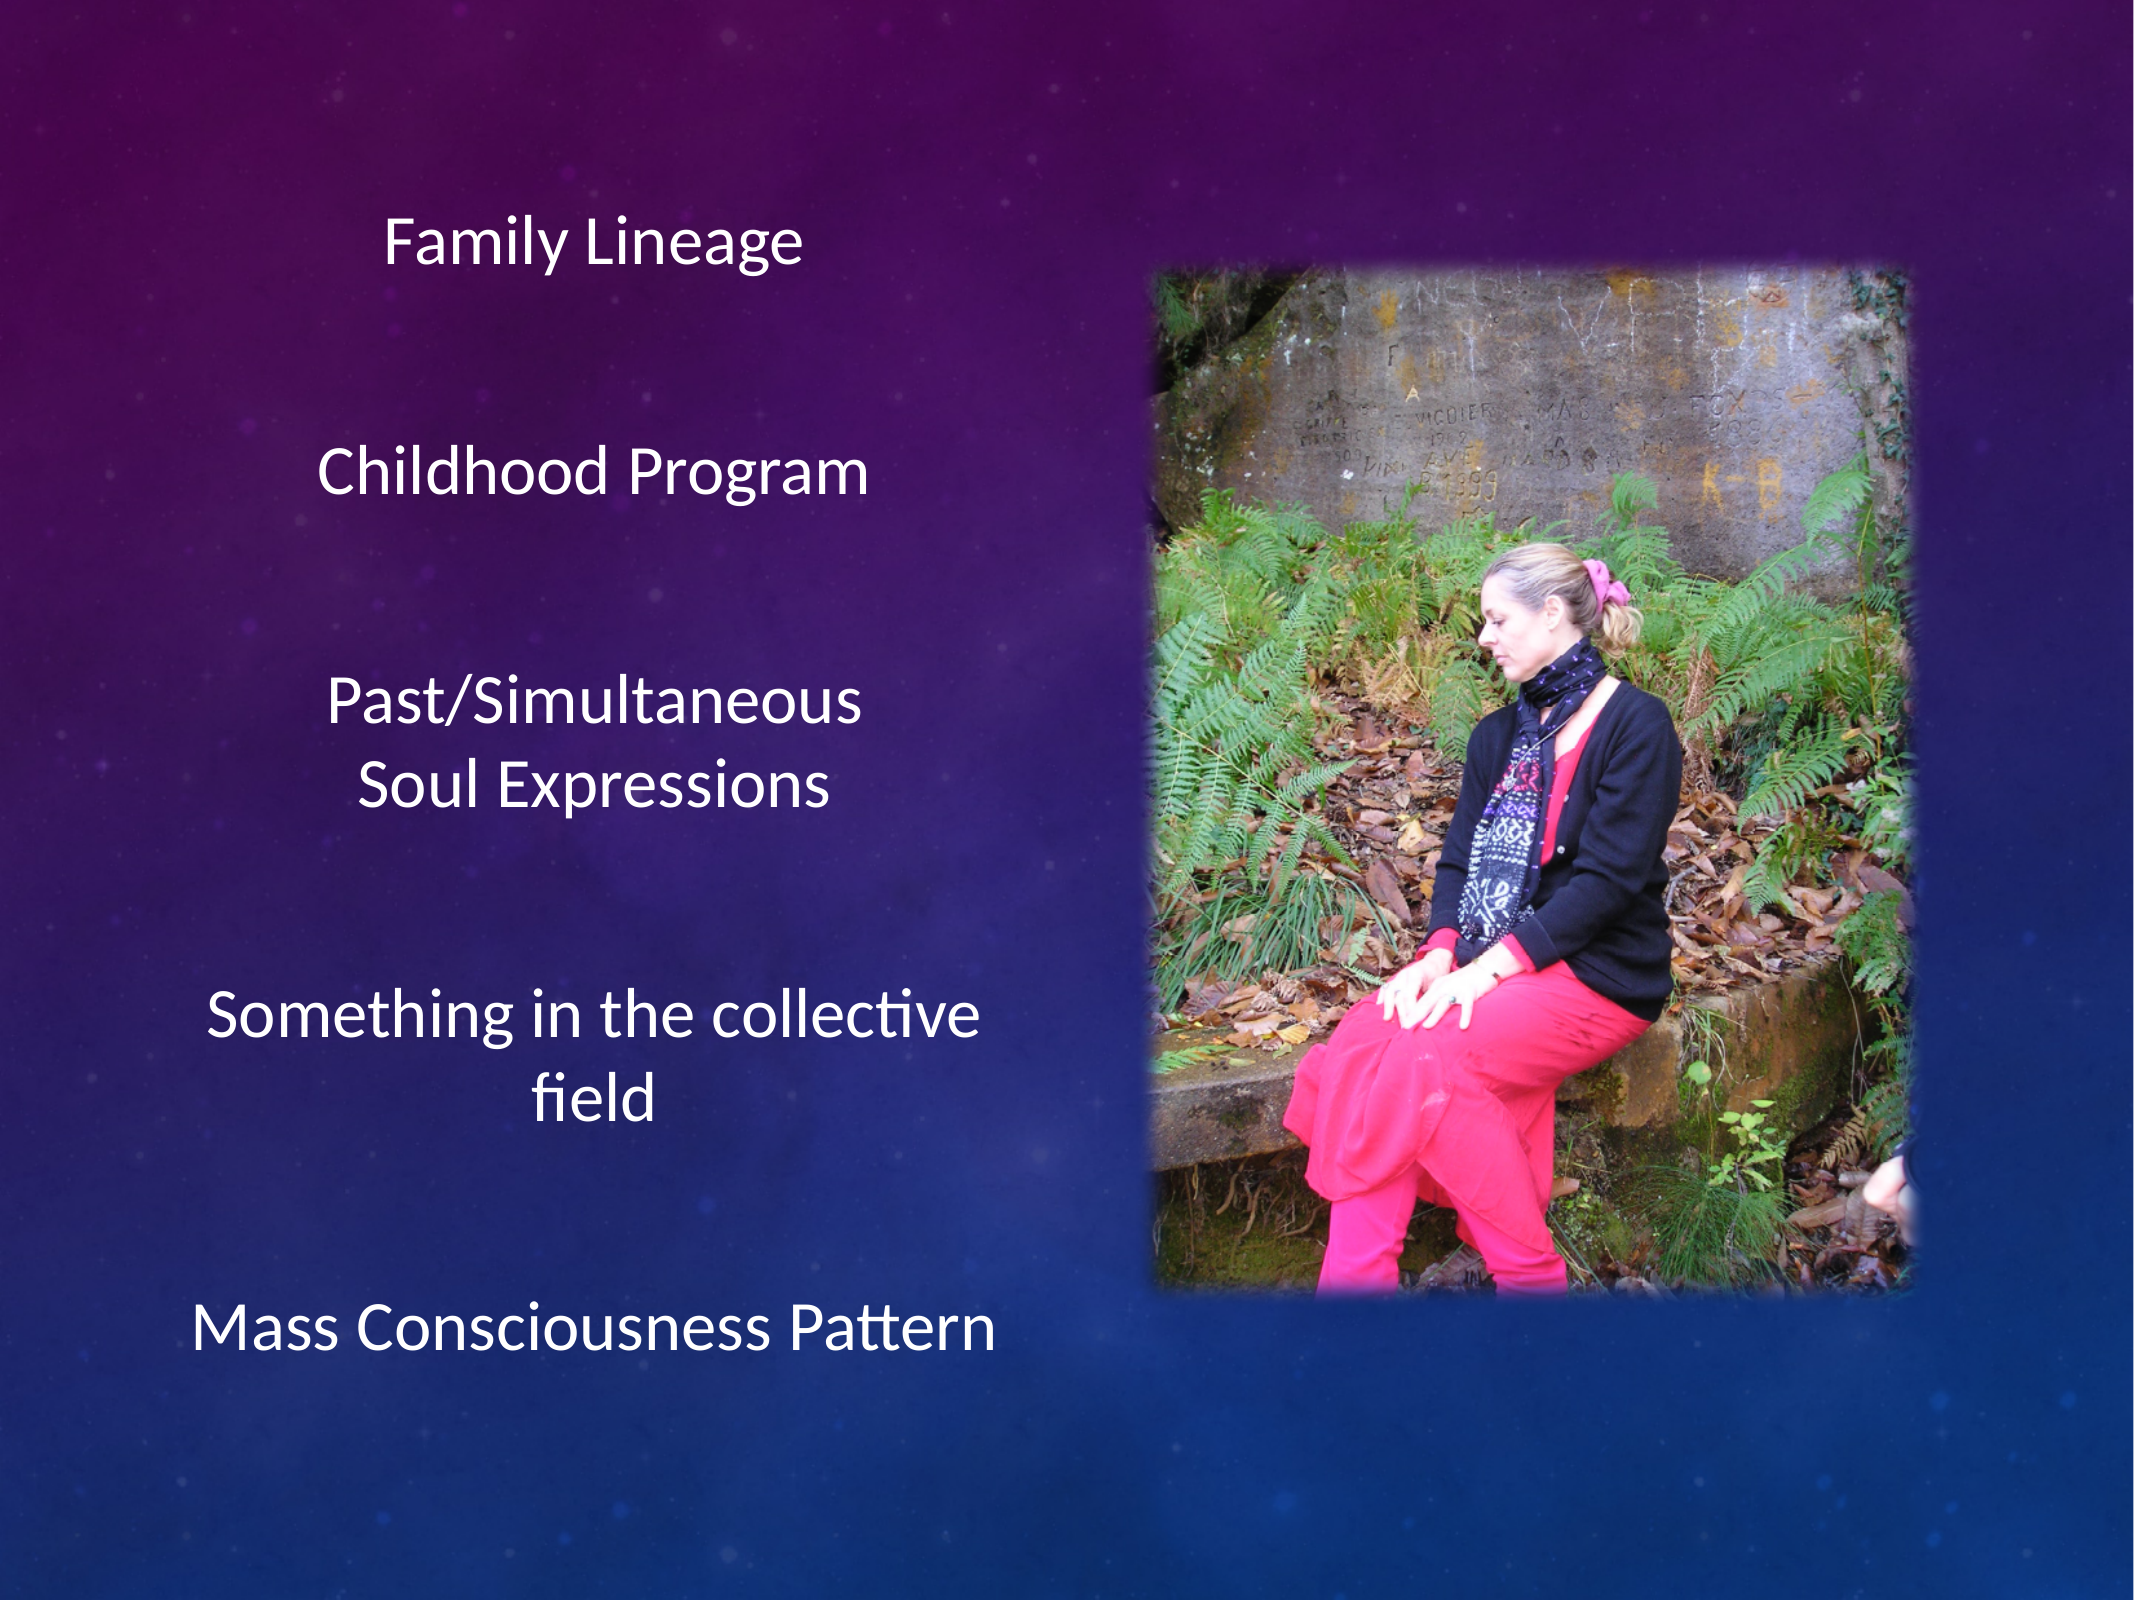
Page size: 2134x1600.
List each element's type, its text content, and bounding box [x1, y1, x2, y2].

list Family Lineage Childhood Program Past/Simultaneous Soul Expressions Something in the collective field Mass Consciousness Pattern [142, 162, 1047, 1397]
picture [0, 0, 2134, 1600]
